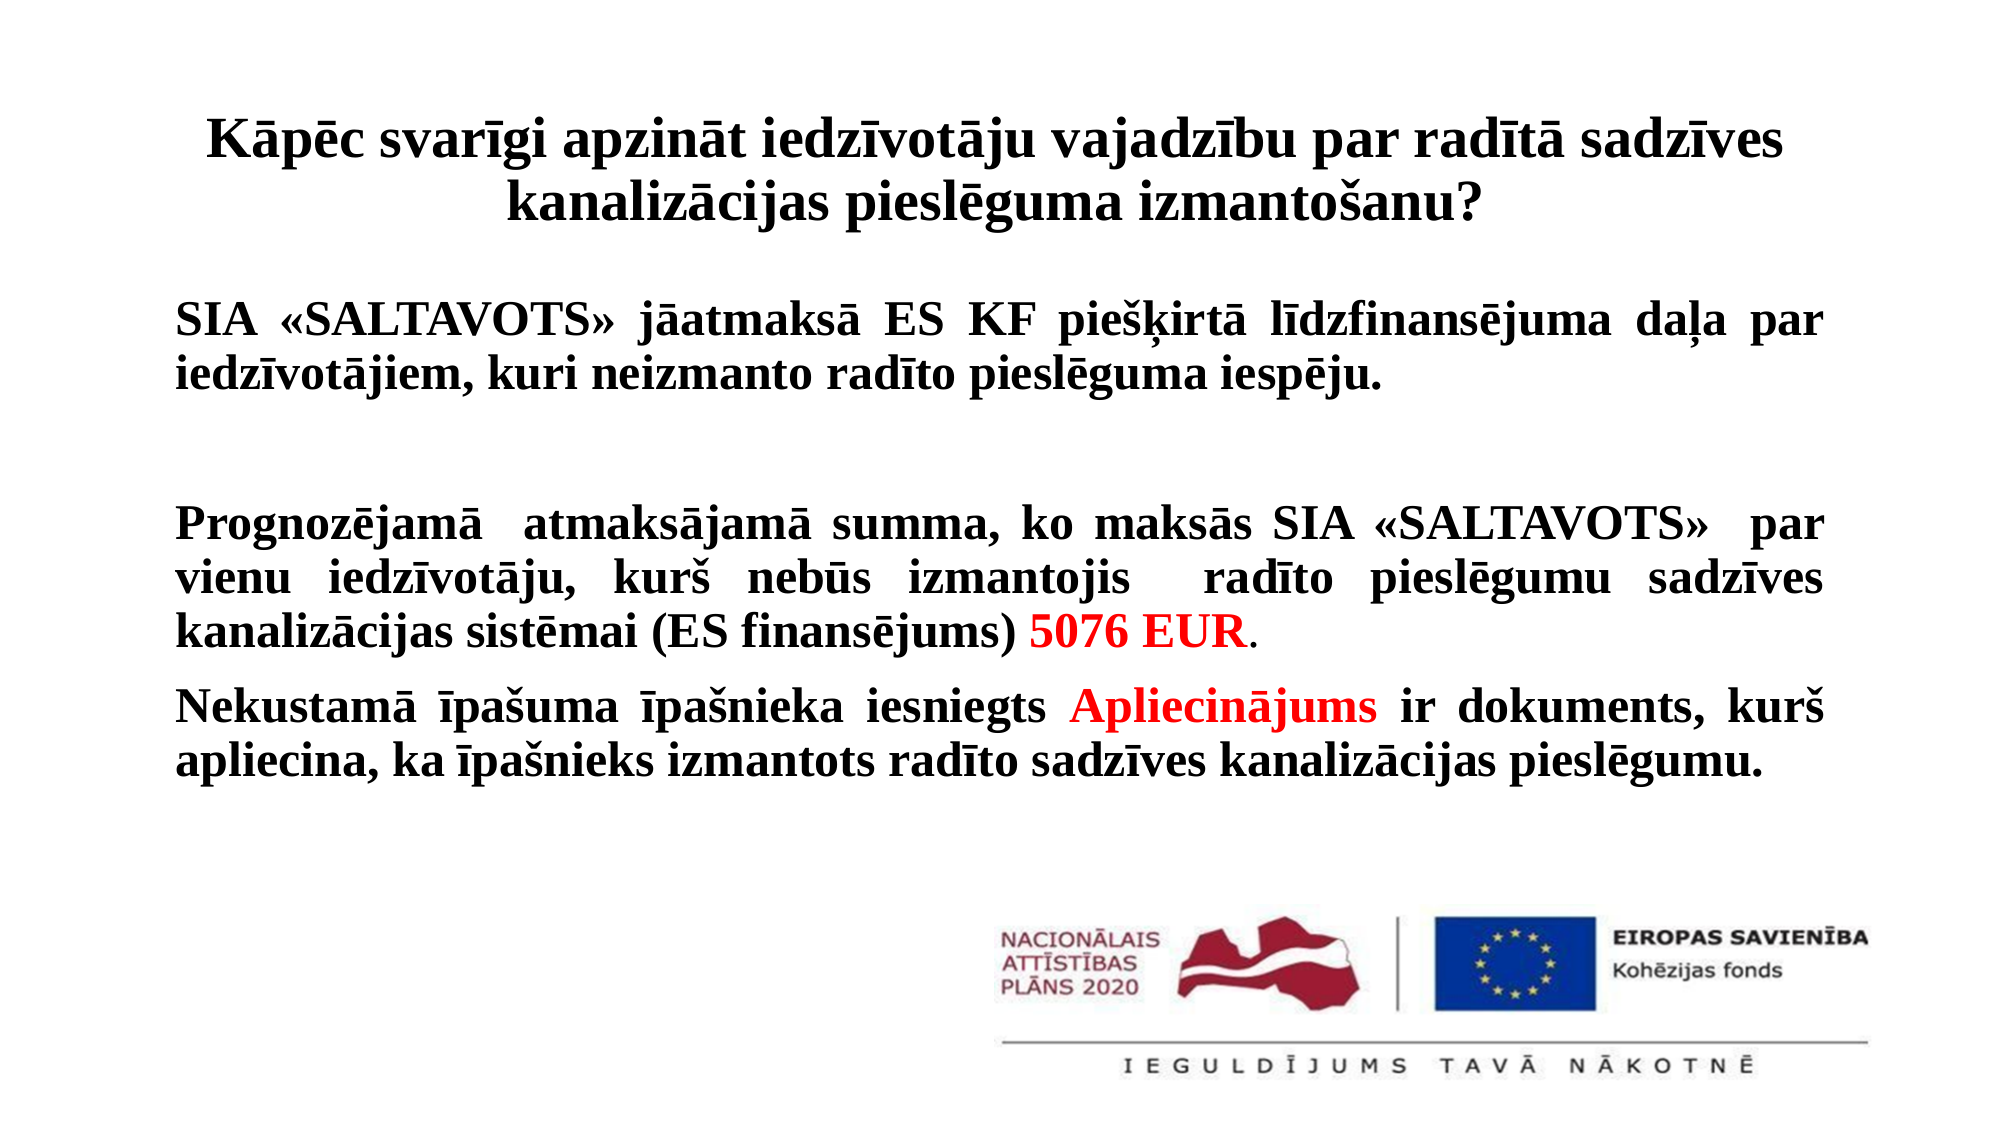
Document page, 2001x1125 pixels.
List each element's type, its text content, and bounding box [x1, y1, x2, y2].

subtitle SIA «SALTAVOTS» jāatmaksā ES KF piešķirtā līdzfinansējuma daļa par iedzīvotājiem, kuri neizmanto radīto pieslēguma iespēju. Prognozējamā atmaksājamā summa, ko maksās SIA «SALTAVOTS» par vienu iedzīvotāju, kurš nebūs izmantojis radīto pieslēgumu sadzīves kanalizācijas sistēmai (ES finansējums) 5076 EUR. Nekustamā īpašuma īpašnieka iesniegts Apliecinājums ir dokuments, kurš apliecina, ka īpašnieks izmantots radīto sadzīves kanalizācijas pieslēgumu. [160, 285, 1841, 1040]
picture [994, 904, 1882, 1084]
title Kāpēc svarīgi apzināt iedzīvotāju vajadzību par radītā sadzīves kanalizācijas pieslēguma izmantošanu? [179, 71, 1813, 241]
